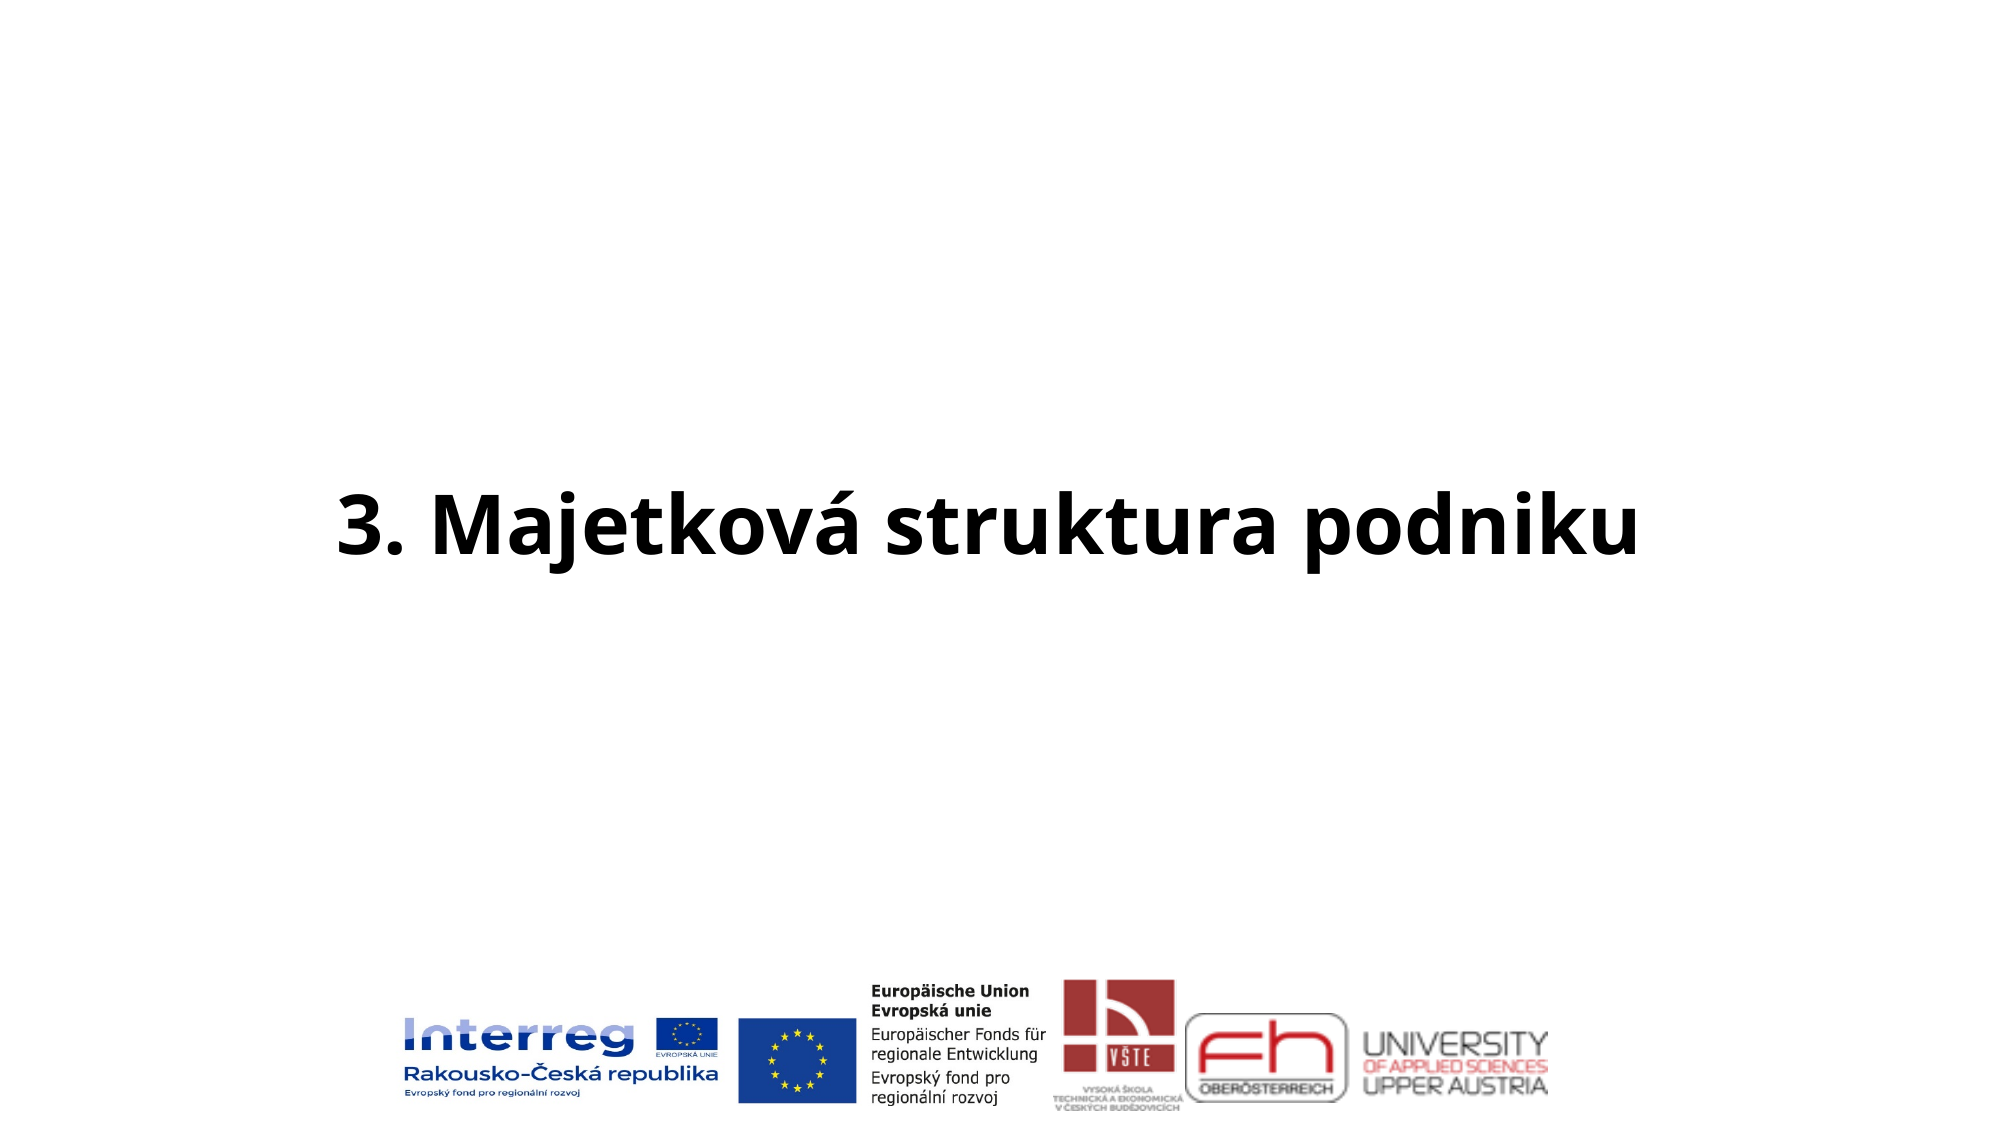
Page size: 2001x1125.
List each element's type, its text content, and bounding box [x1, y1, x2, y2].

picture [1185, 1013, 1548, 1103]
picture [1053, 979, 1184, 1111]
picture [374, 984, 1046, 1125]
text_box 3. Majetková struktura podniku [249, 316, 1750, 742]
